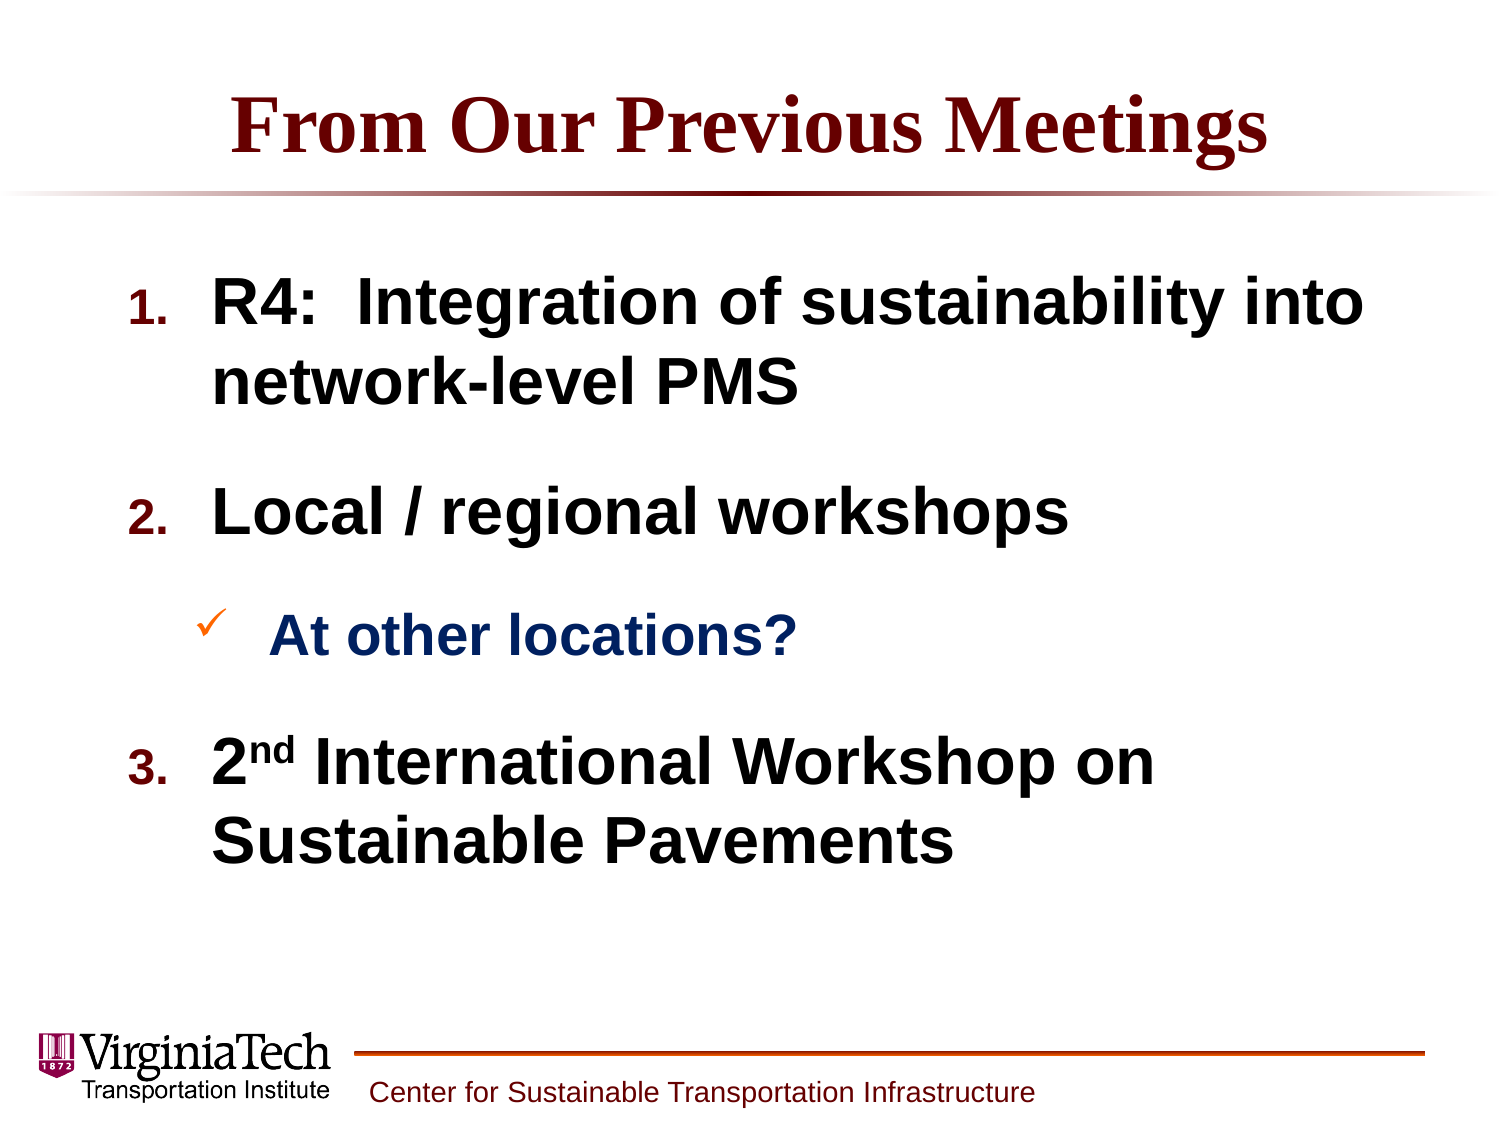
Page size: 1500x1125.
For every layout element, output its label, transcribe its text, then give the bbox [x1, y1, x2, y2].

title From Our Previous Meetings [112, 24, 1388, 213]
list R4: Integration of sustainability into network-level PMS Local / regional workshops At other locations? 2nd International Workshop on Sustainable Pavements [112, 249, 1388, 926]
picture [37, 1028, 331, 1103]
